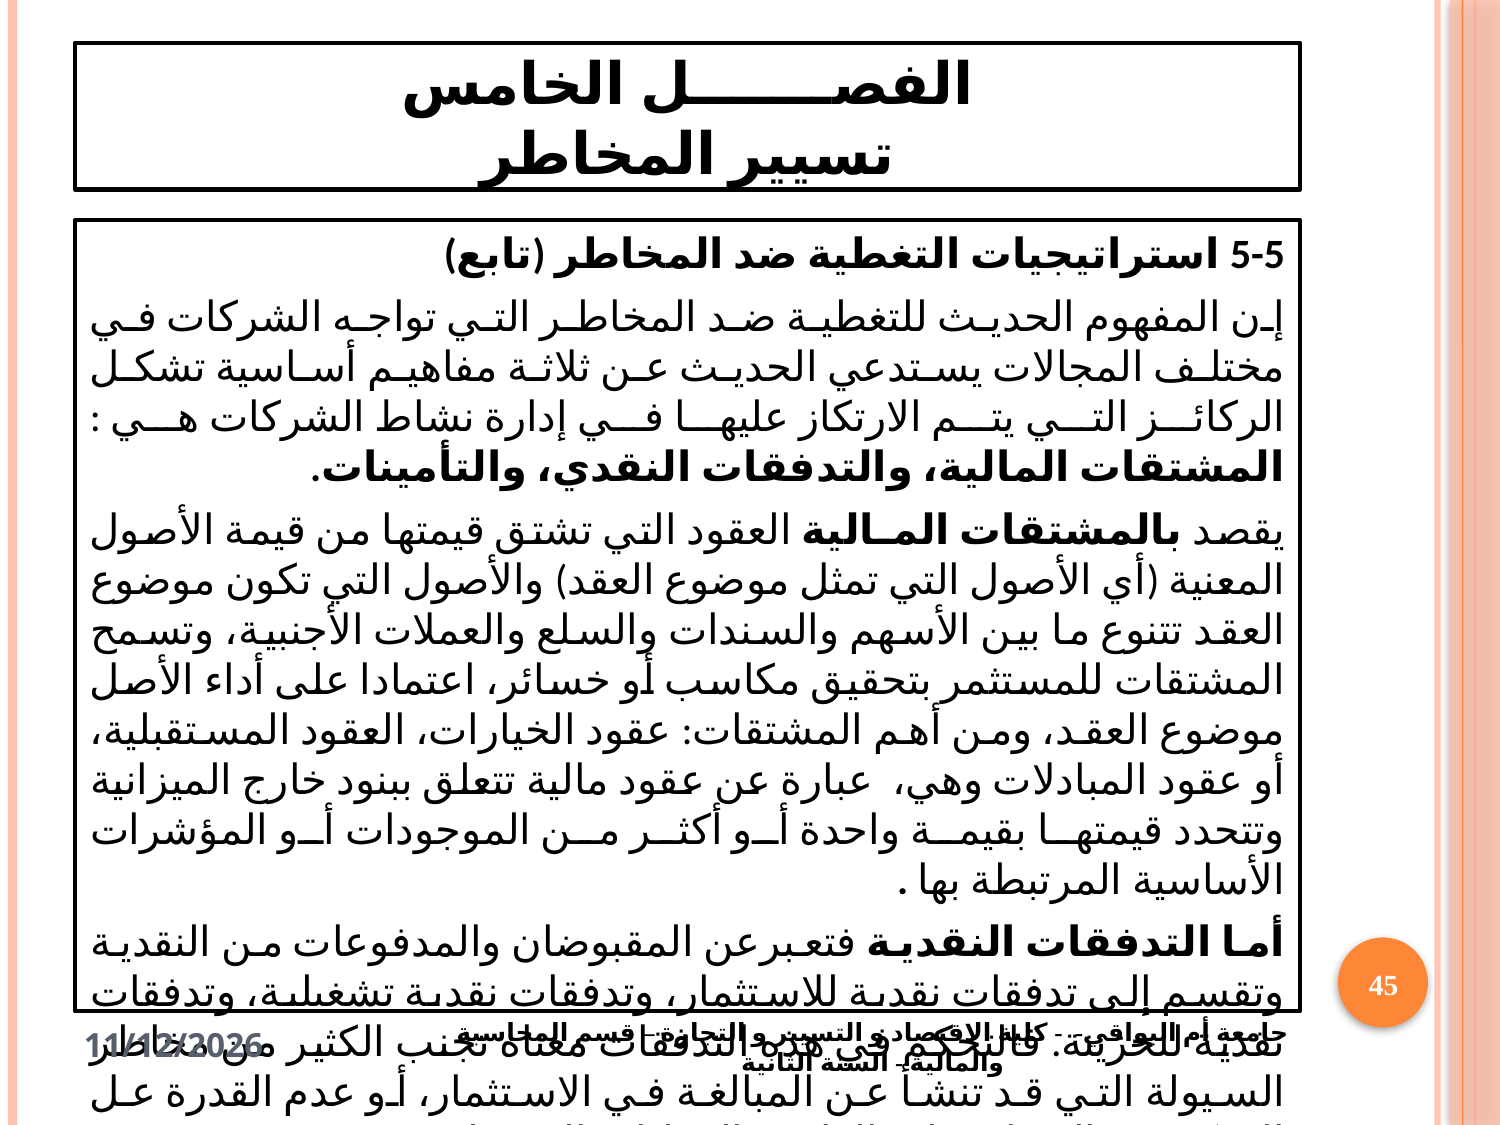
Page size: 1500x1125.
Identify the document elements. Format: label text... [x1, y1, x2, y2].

title الفصـــــــل الخامس تسيير المخاطر [73, 41, 1302, 192]
slide_number 45 [1333, 940, 1434, 1027]
list 5-5 استراتيجيات التغطية ضد المخاطر (تابع) إن المفهوم الحديث للتغطية ضد المخاطر التي تواجه الشركات في مختلف المجالات يستدعي الحديث عن ثلاثة مفاهيم أساسية تشكل الركائز التي يتم الارتكاز عليها في إدارة نشاط الشركات هي : المشتقات المالية، والتدفقات النقدي، والتأمينات. يقصد بالمشتقات المـالية العقود التي تشتق قيمتها من قيمة الأصول المعنية (أي الأصول التي تمثل موضوع العقد) والأصول التي تكون موضوع العقد تتنوع ما بين الأسهم والسندات والسلع والعملات الأجنبية، وتسمح المشتقات للمستثمر بتحقيق مكاسب أو خسائر، اعتمادا على أداء الأصل موضوع العقد، ومن أهم المشتقات: عقود الخيارات، العقود المستقبلية، أو عقود المبادلات وهي، عبارة عن عقود مالية تتعلق ببنود خارج الميزانية وتتحدد قيمتها بقيمة واحدة أو أكثر من الموجودات أو المؤشرات الأساسية المرتبطة بها . أما التدفقات النقدية فتعبرعن المقبوضان والمدفوعات من النقدية وتقسم إلى تدفقات نقدية للاستثمار، وتدفقات نقدية تشغيلية، وتدفقات نقدية للخزينة. فالتحكم في هذه التدفقات معناه تجنب الكثير من مخاطر السيولة التي قد تنشأ عن المبالغة في الاستثمار، أو عدم القدرة عل التحكم في النفقات ذات العلاقة بالعمليات التشغيلية. [73, 218, 1302, 1013]
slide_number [69, 1011, 400, 1083]
footer جامعة أم البواقي- - كلية الاقتصاد و التسيير و التجارة – قسم المحاسبة والمالية - السنة الثانية [412, 1011, 1334, 1083]
